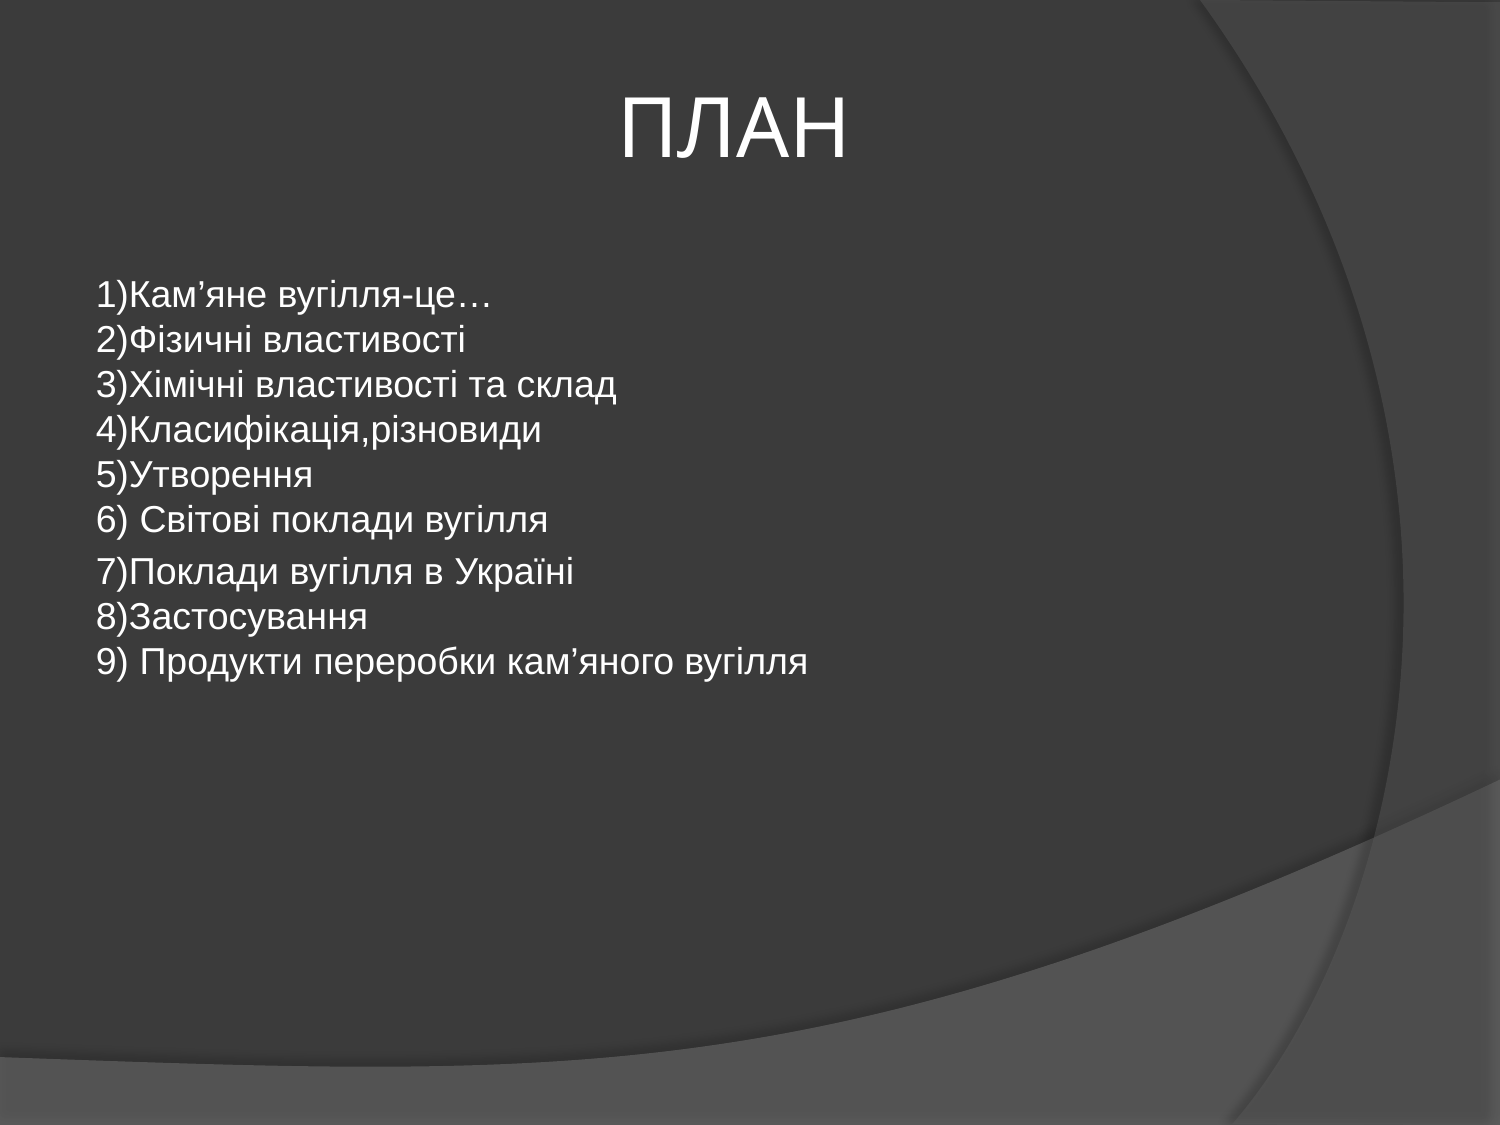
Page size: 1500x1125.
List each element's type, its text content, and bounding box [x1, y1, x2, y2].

list 1)Кам’яне вугілля-це… 2)Фізичні властивості 3)Хімічні властивості та склад 4)Класифікація,різновиди 5)Утворення 6) Світові поклади вугілля 7)Поклади вугілля в Україні 8)Застосування 9) Продукти переробки кам’яного вугілля [75, 262, 1300, 1005]
title ПЛАН [0, 30, 1491, 219]
